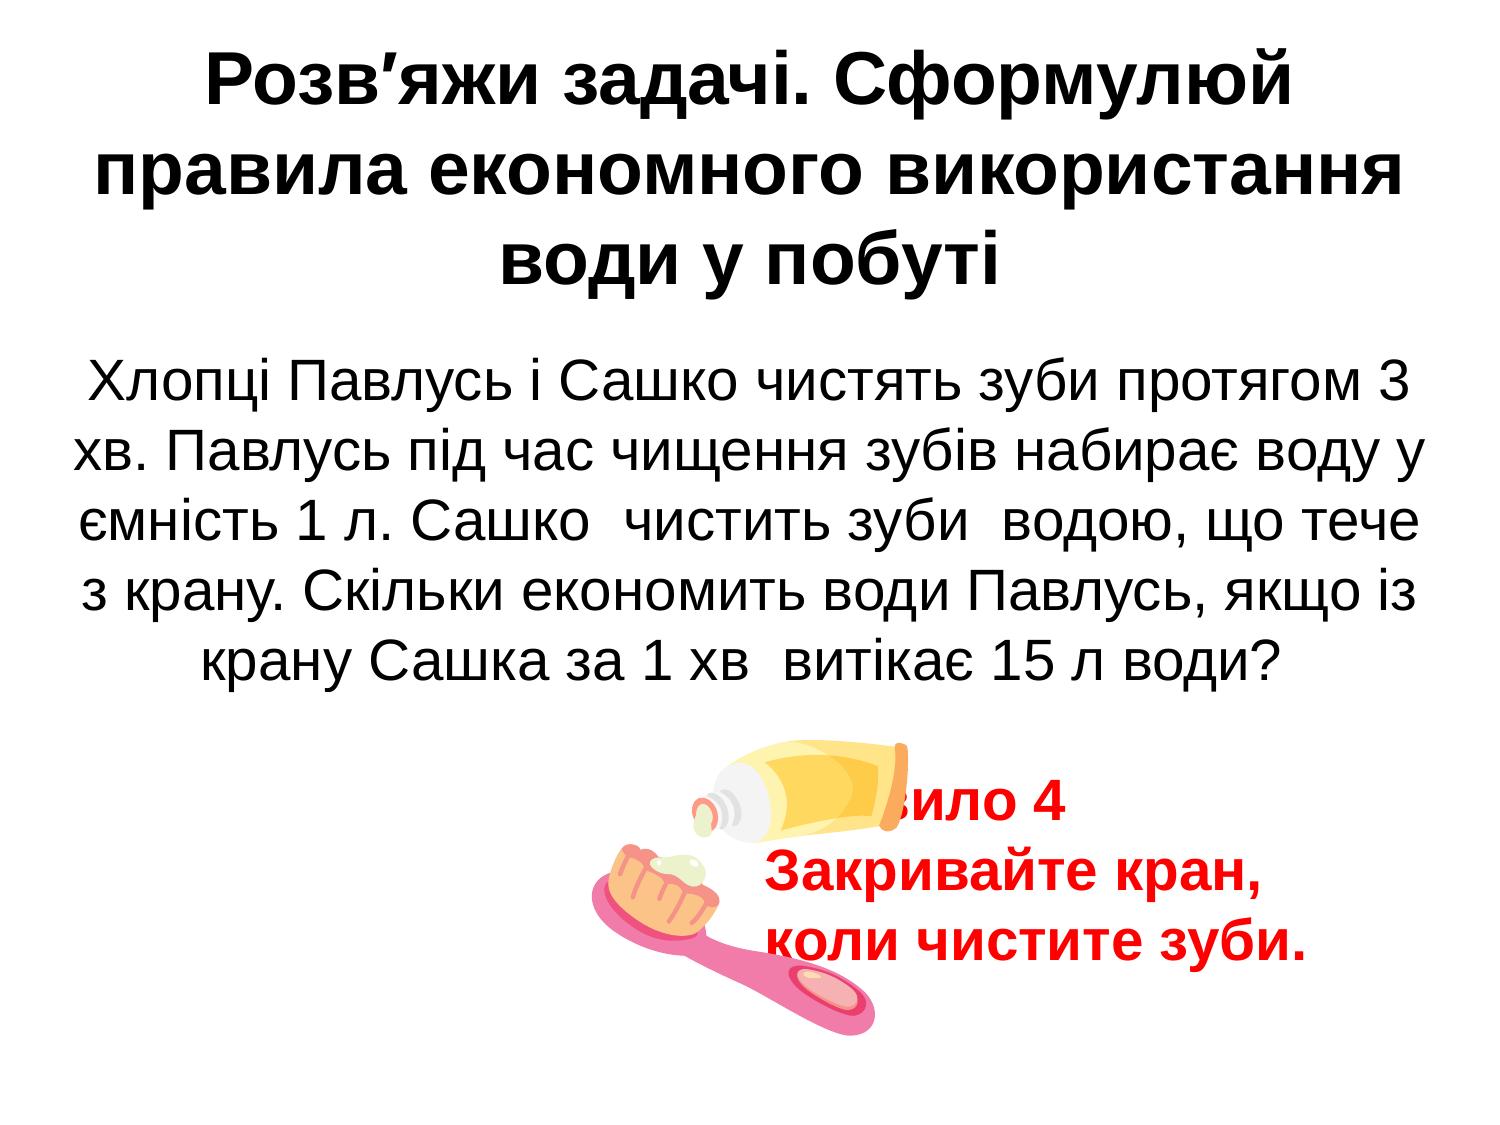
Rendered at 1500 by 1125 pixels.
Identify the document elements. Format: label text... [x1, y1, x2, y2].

text_box Розв′яжи задачі. Сформулюй правила економного використання води у побуті [47, 22, 1453, 308]
picture [591, 739, 909, 1036]
text_box Хлопці Павлусь і Сашко чистять зуби протягом 3 хв. Павлусь під час чищення зубів набирає воду у ємність 1 л. Сашко чистить зуби водою, що тече з крану. Скільки економить води Павлусь, якщо із крану Сашка за 1 хв витікає 15 л води? [47, 334, 1453, 700]
text_box Правило 4 Закривайте кран, коли чистите зуби. [750, 754, 1347, 1070]
